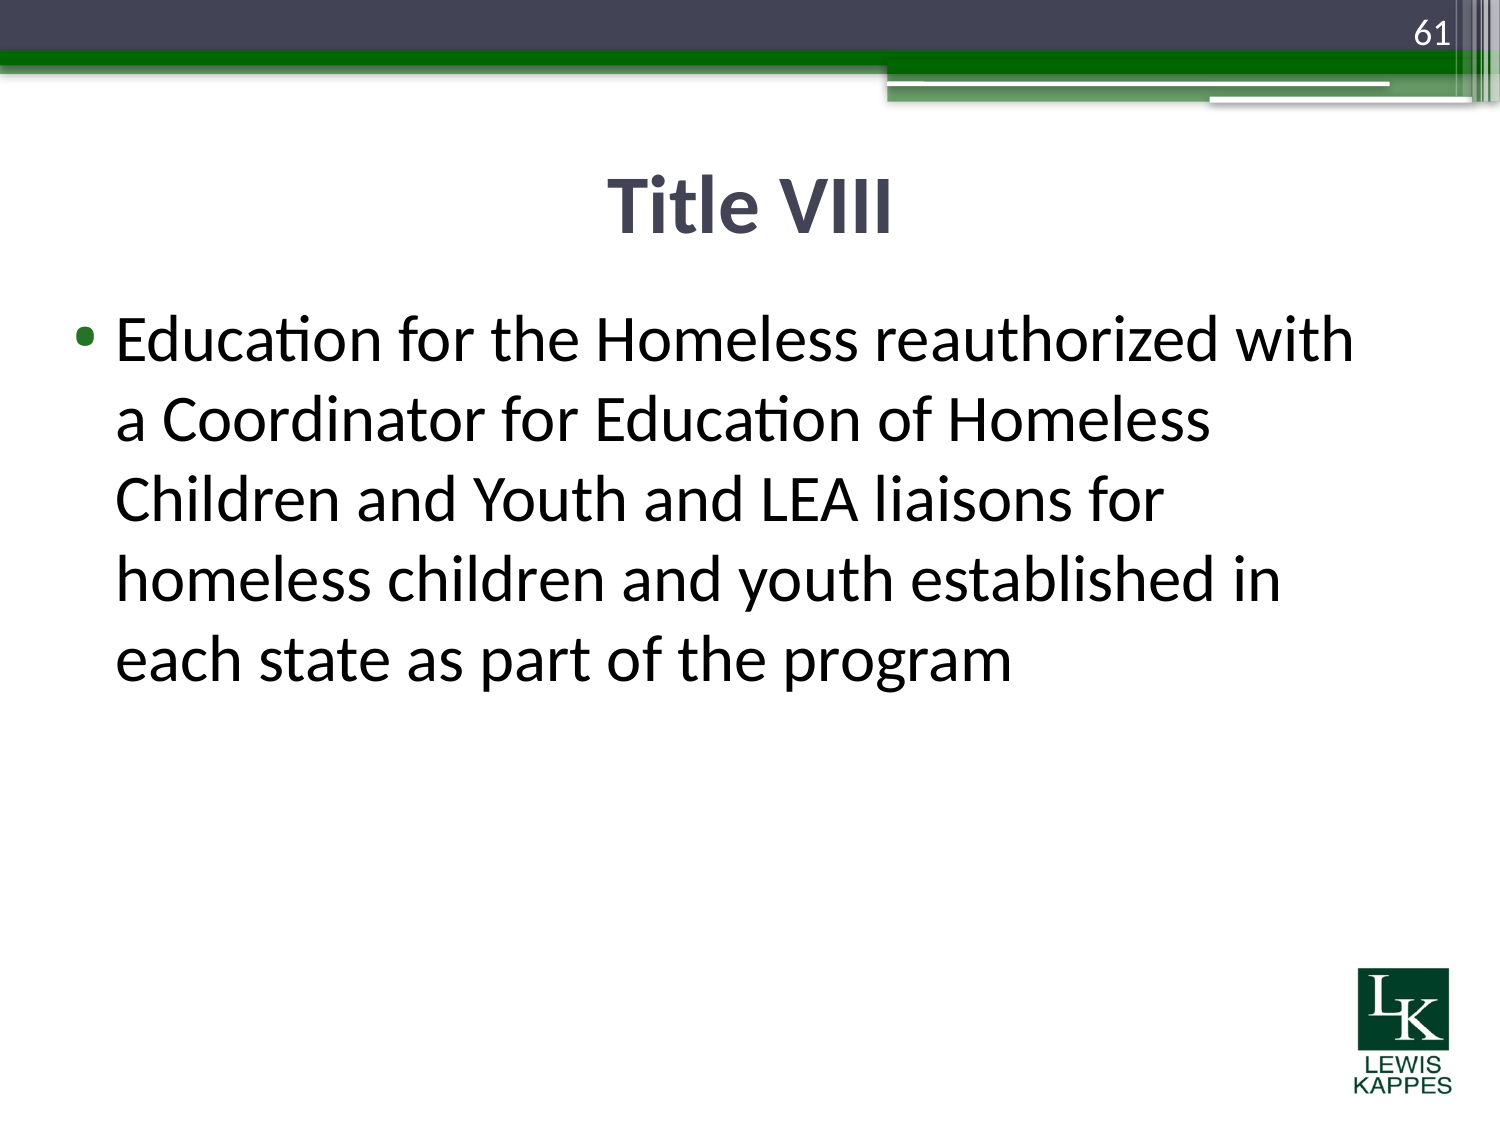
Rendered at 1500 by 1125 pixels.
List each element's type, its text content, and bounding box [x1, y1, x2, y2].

title Title VIII [50, 125, 1453, 275]
list Education for the Homeless reauthorized with a Coordinator for Education of Homeless Children and Youth and LEA liaisons for homeless children and youth established in each state as part of the program [40, 287, 1403, 1125]
slide_number 61 [1341, 0, 1466, 61]
picture [1352, 962, 1454, 1095]
